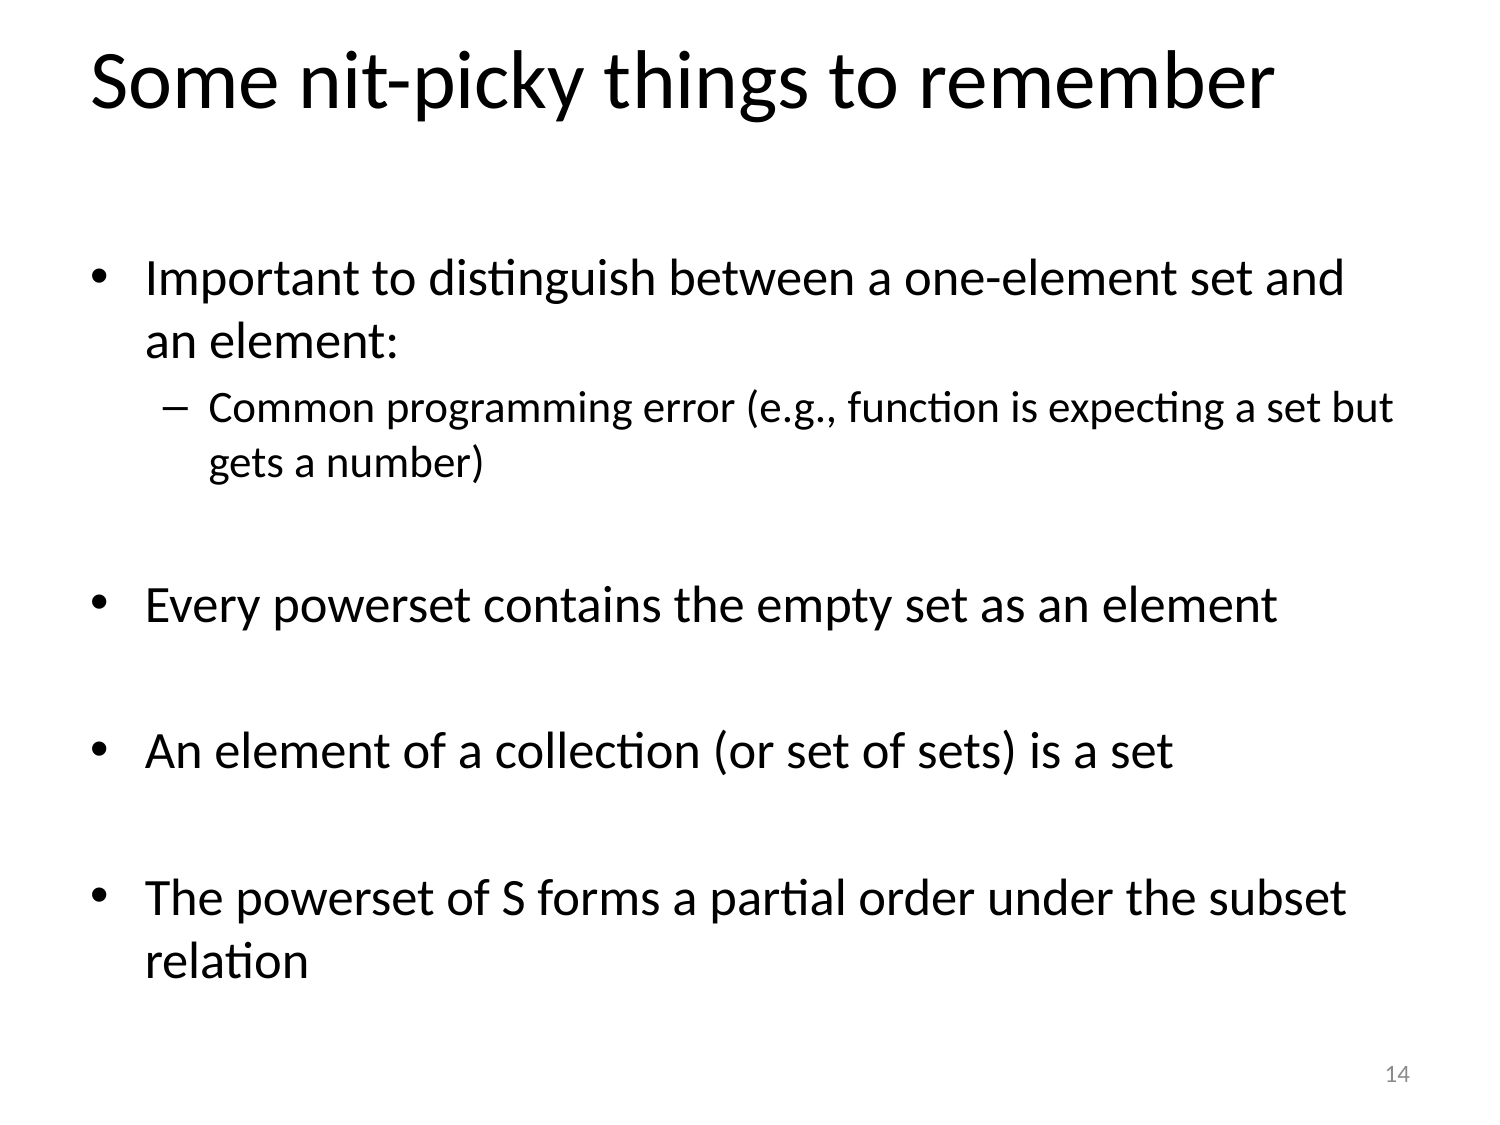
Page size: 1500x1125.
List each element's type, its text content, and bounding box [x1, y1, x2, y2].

title Some nit-picky things to remember [74, 0, 1426, 151]
slide_number 14 [1074, 1042, 1425, 1103]
